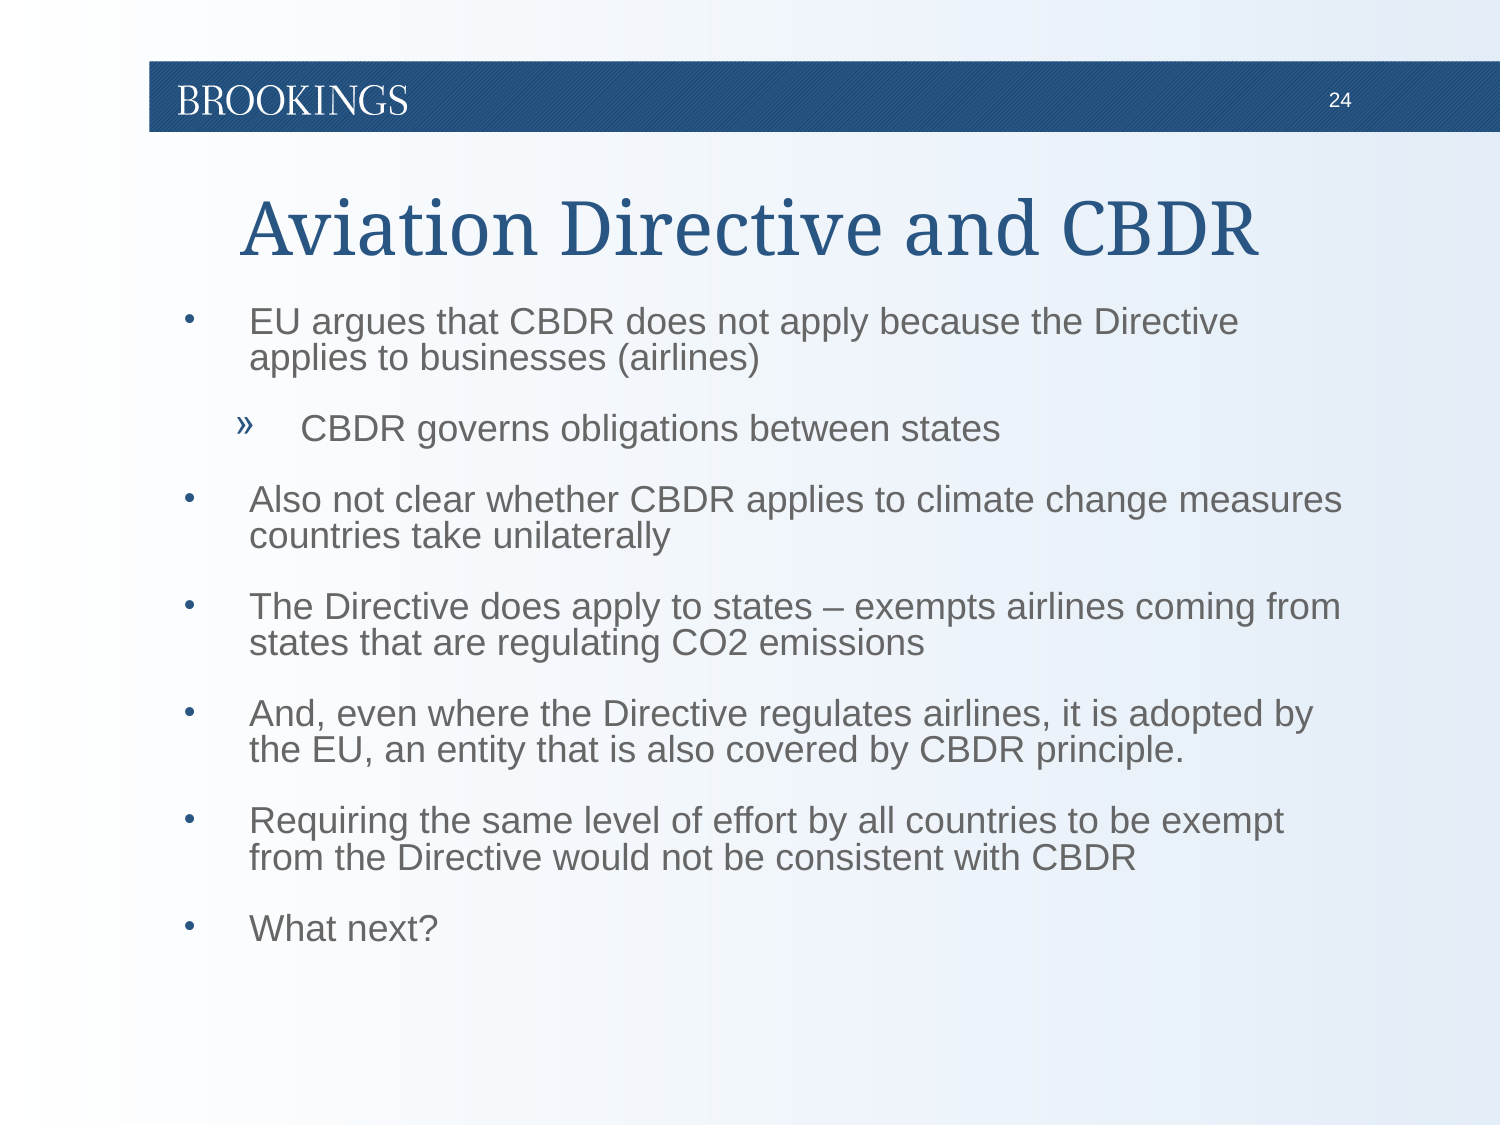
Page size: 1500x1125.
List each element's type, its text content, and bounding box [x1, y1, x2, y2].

title Aviation Directive and CBDR [146, 140, 1355, 299]
picture [178, 85, 407, 115]
list EU argues that CBDR does not apply because the Directive applies to businesses (airlines) CBDR governs obligations between states Also not clear whether CBDR applies to climate change measures countries take unilaterally The Directive does apply to states – exempts airlines coming from states that are regulating CO2 emissions And, even where the Directive regulates airlines, it is adopted by the EU, an entity that is also covered by CBDR principle. Requiring the same level of effort by all countries to be exempt from the Directive would not be consistent with CBDR What next? [146, 299, 1355, 1038]
